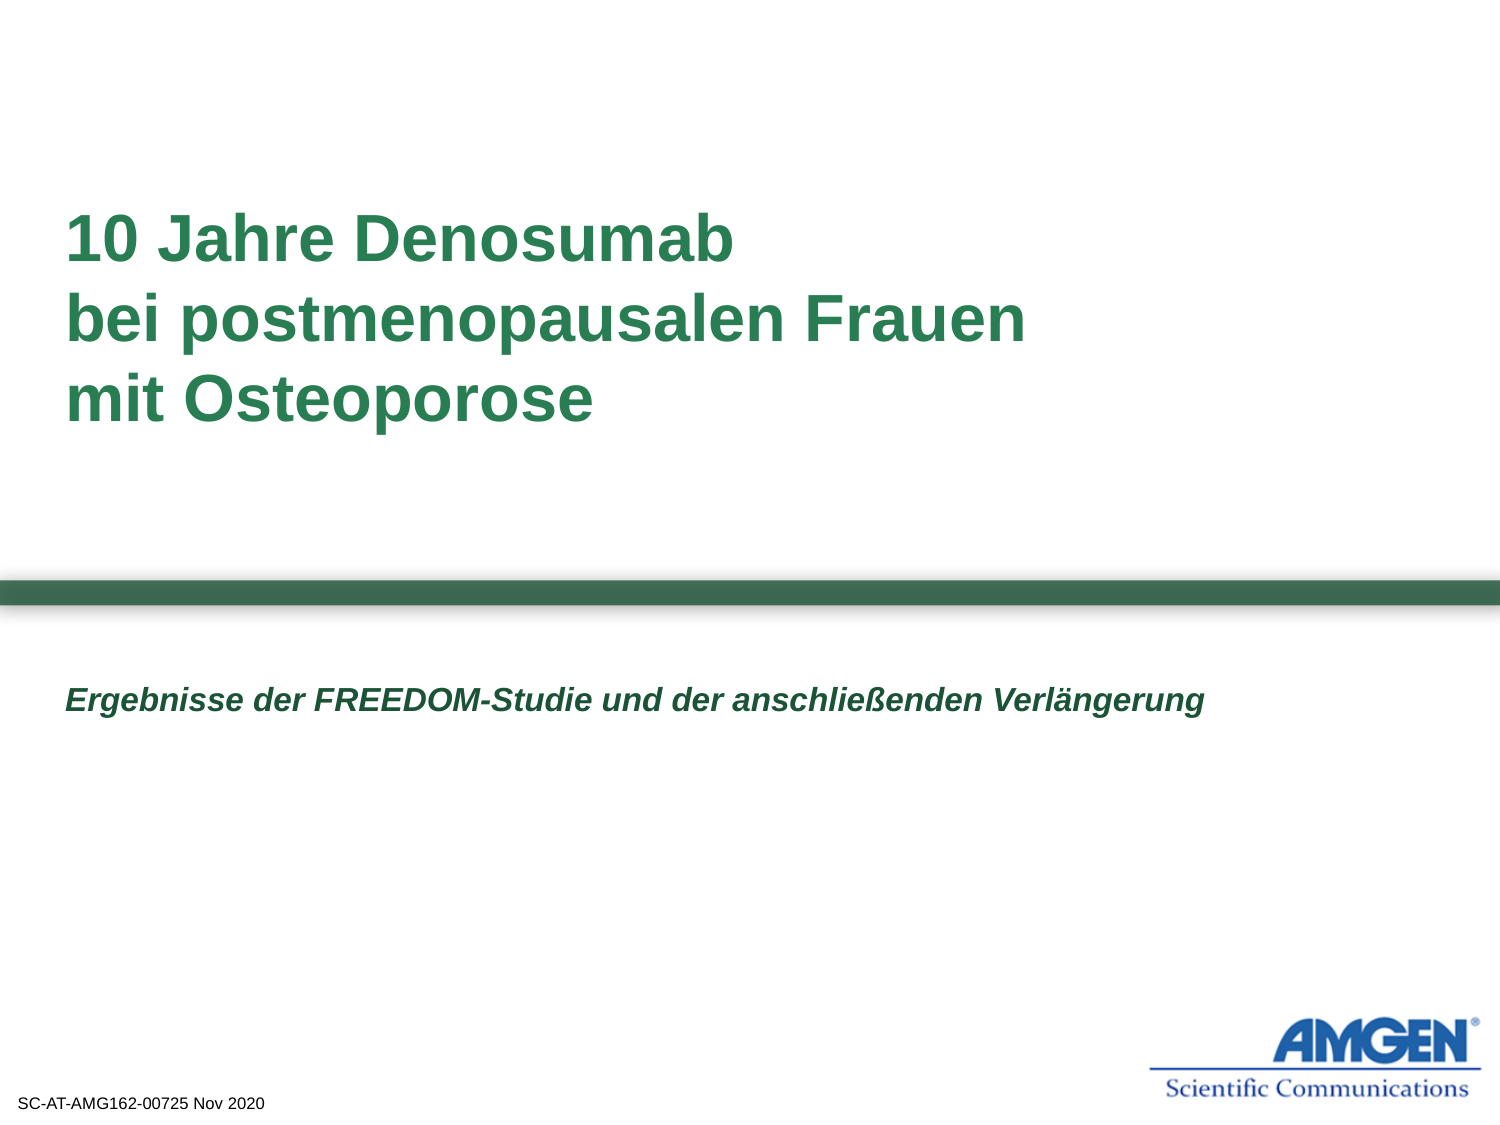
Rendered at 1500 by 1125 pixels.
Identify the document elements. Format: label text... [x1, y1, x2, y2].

text_box SC-AT-AMG162-00725 Nov 2020 [3, 1085, 281, 1121]
list Ergebnisse der FREEDOM-Studie und der anschließenden Verlängerung [49, 674, 1363, 865]
subtitle 10 Jahre Denosumab bei postmenopausalen Frauen mit Osteoporose [49, 187, 1088, 287]
picture [1137, 1011, 1500, 1107]
